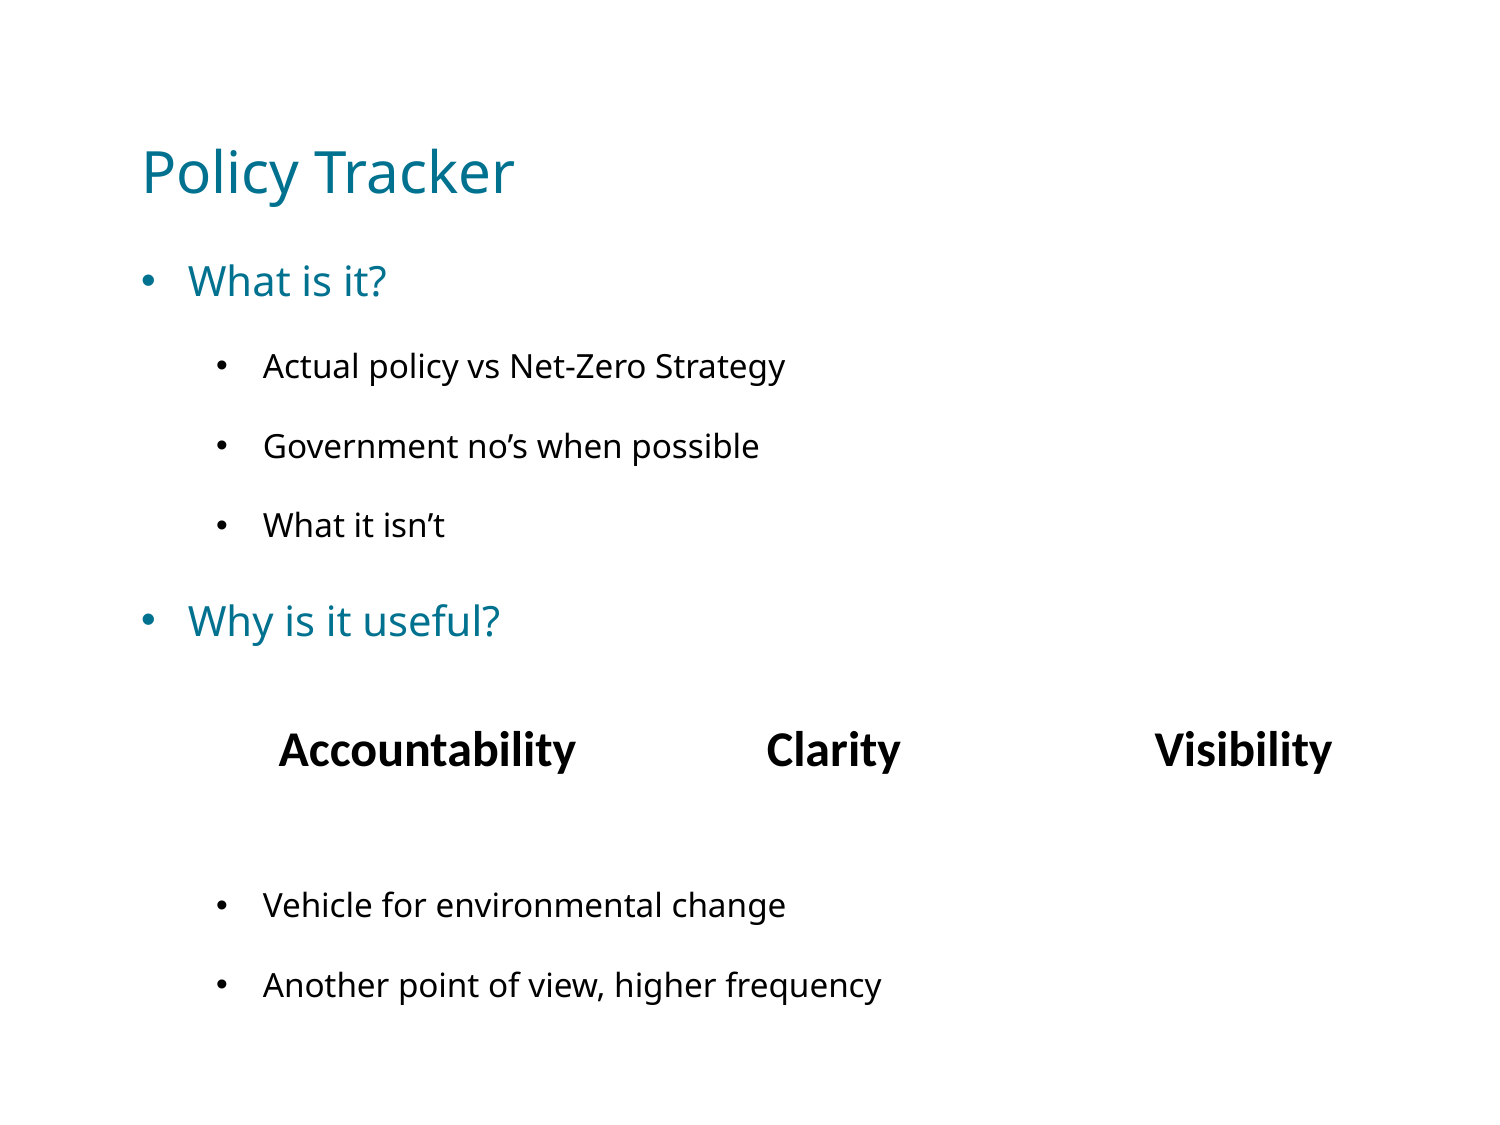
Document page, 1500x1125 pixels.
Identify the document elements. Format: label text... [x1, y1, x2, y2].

text_box Policy Tracker What is it? Actual policy vs Net-Zero Strategy Government no’s when possible What it isn’t Why is it useful? Vehicle for environmental change Another point of view, higher frequency [126, 57, 1195, 1057]
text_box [263, 708, 1413, 785]
